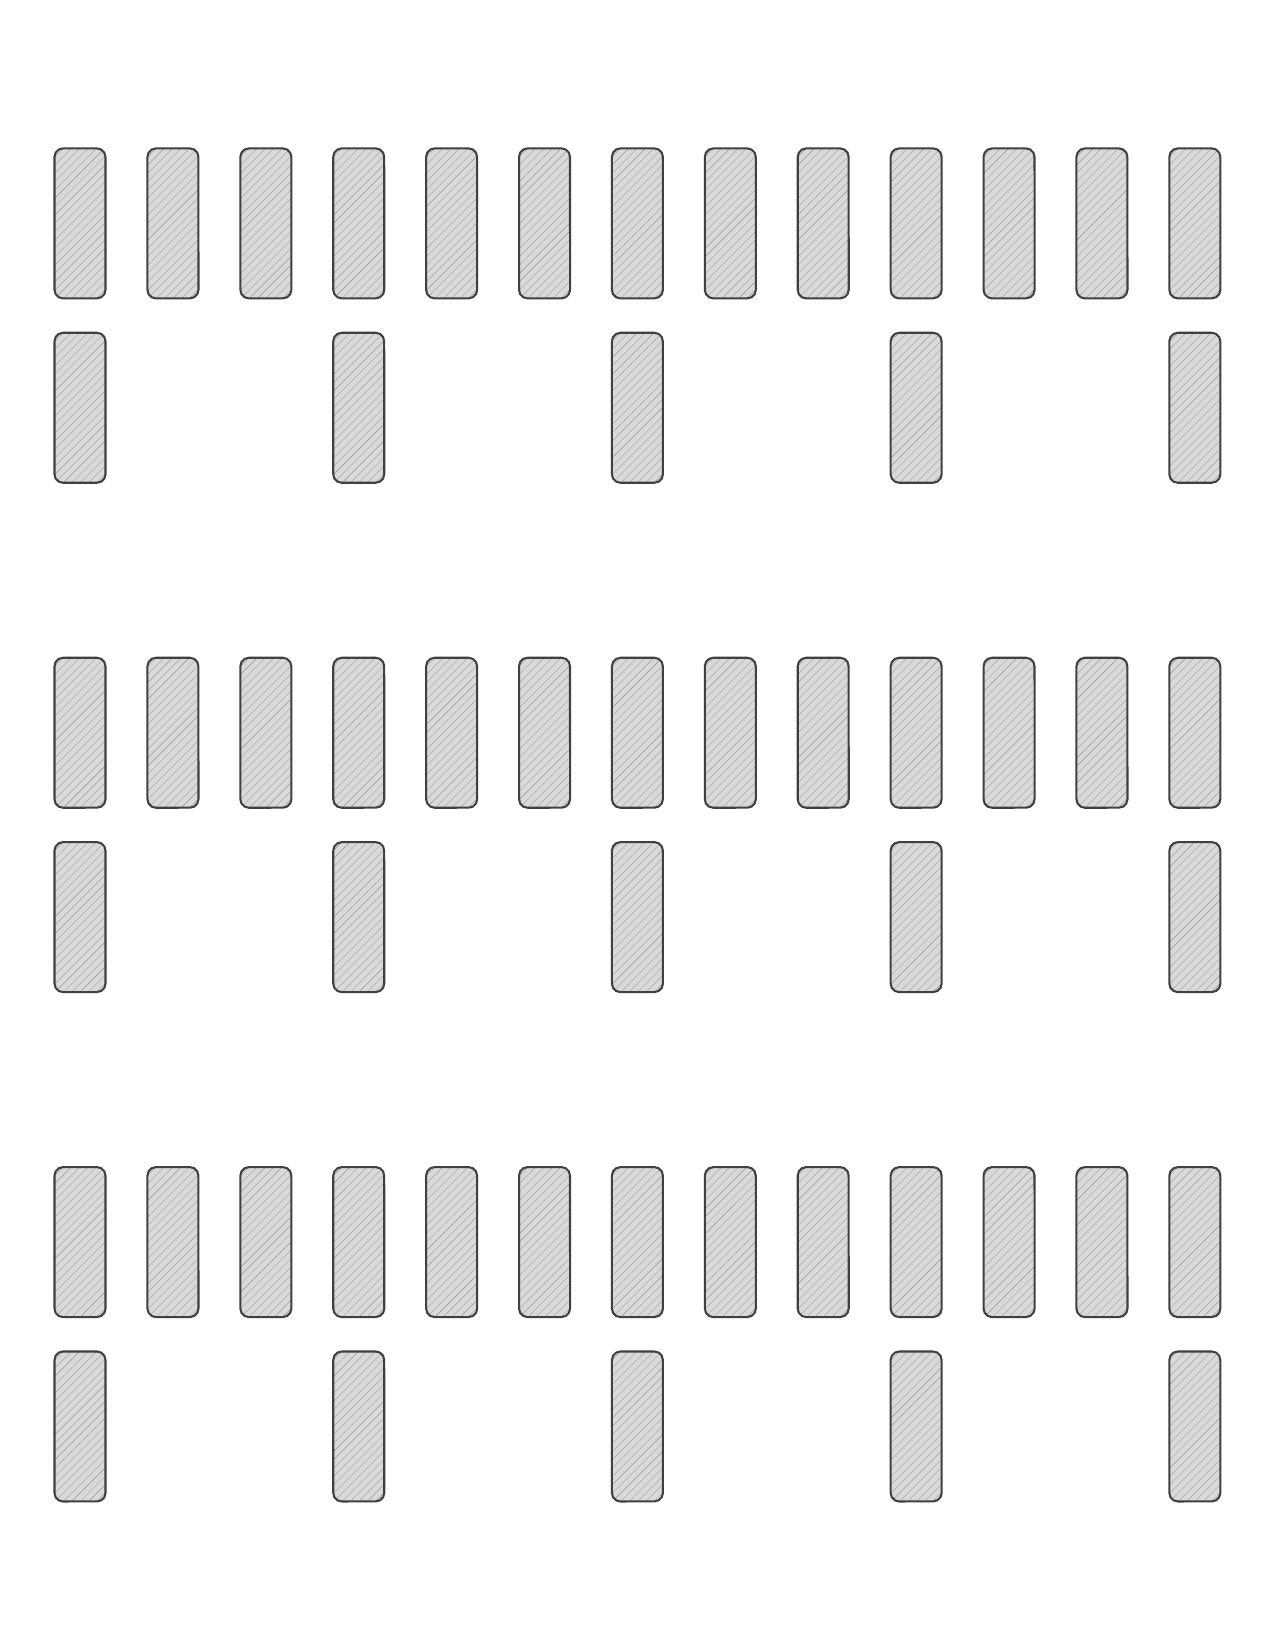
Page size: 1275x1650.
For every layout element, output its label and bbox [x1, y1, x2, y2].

text_box [54, 1167, 1221, 1502]
text_box [54, 148, 1221, 483]
text_box [54, 657, 1221, 993]
